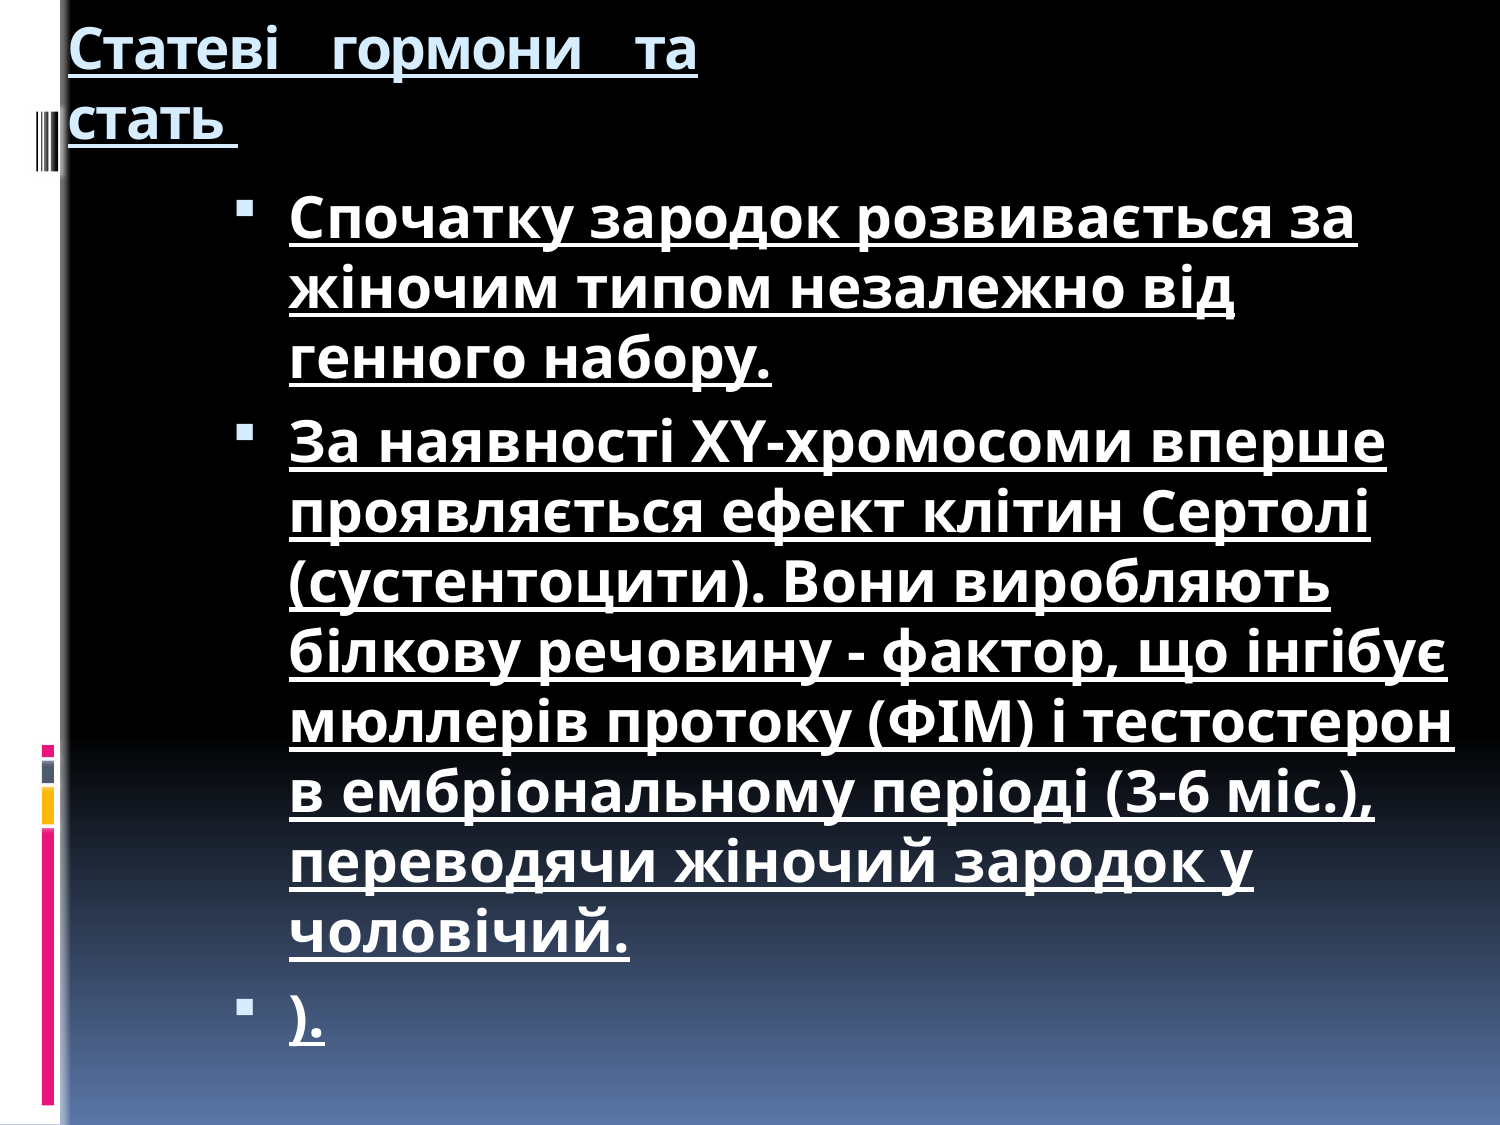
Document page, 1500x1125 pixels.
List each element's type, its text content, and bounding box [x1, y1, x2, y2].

title Статеві гормони та стать [53, 0, 713, 220]
list Спочатку зародок розвивається за жіночим типом незалежно від генного набору. За наявності XY-хромосоми вперше проявляється ефект клітин Сертолі (сустентоцити). Вони виробляють білкову речовину - фактор, що інгібує мюллерів протоку (ФІМ) і тестостерон в ембріональному періоді (3-6 міс.), переводячи жіночий зародок у чоловічий. ). [206, 172, 1500, 1094]
